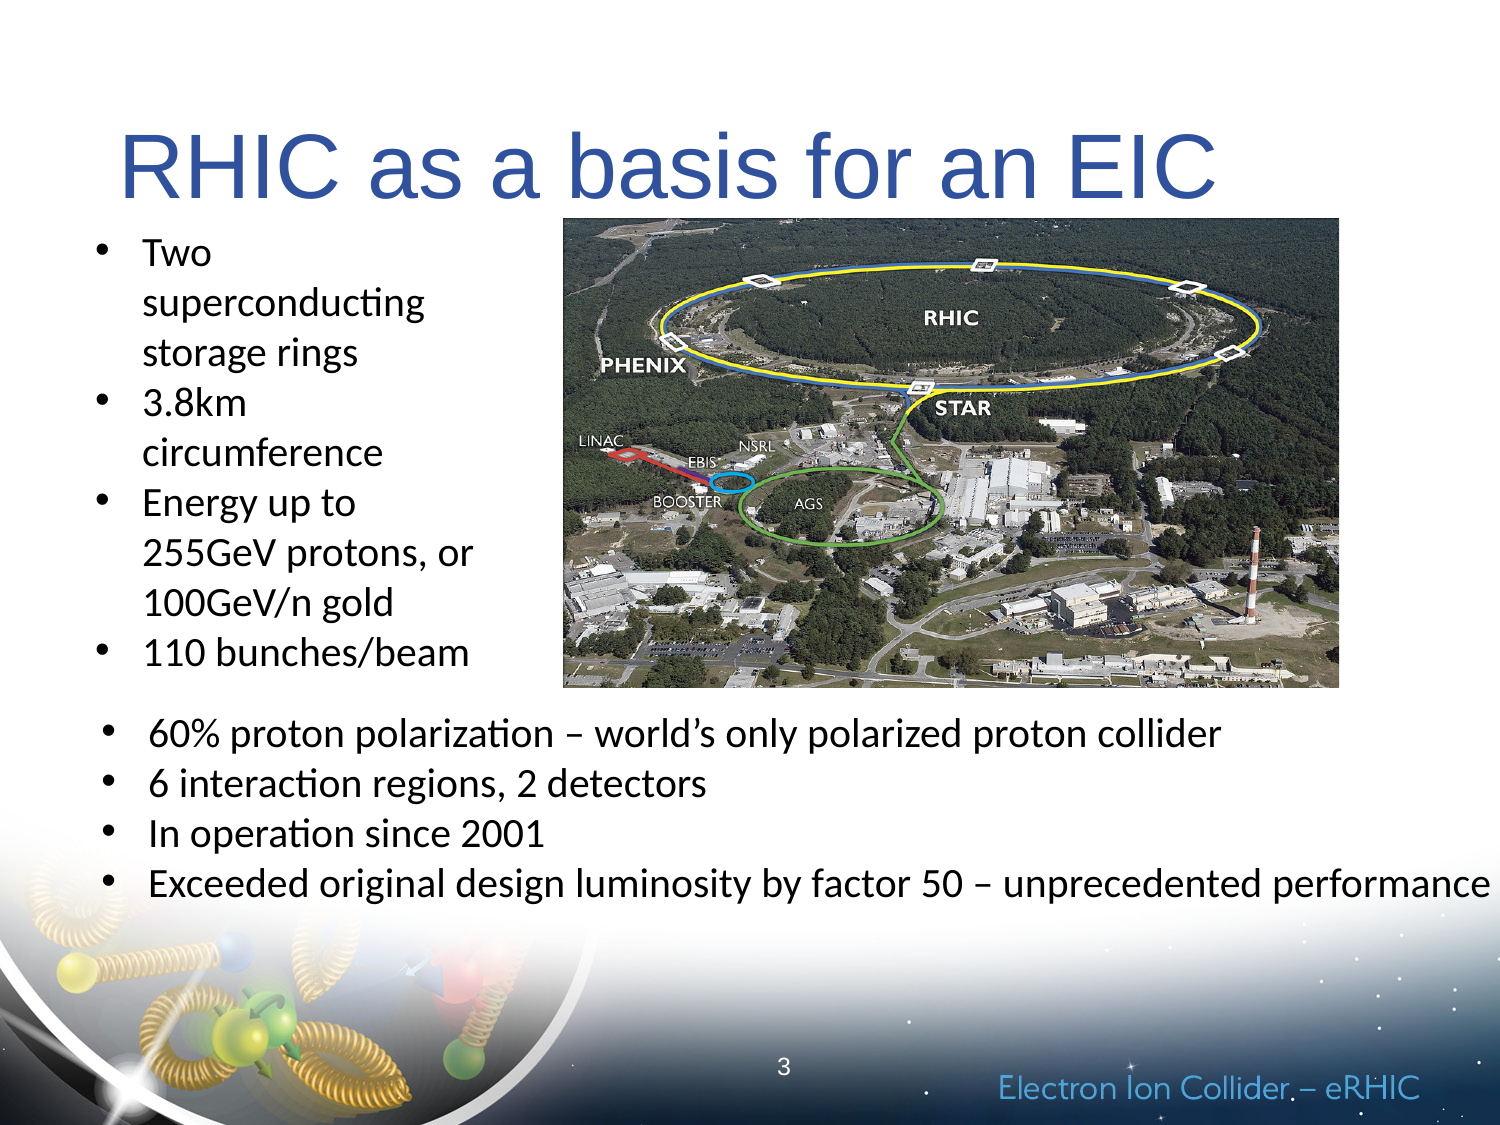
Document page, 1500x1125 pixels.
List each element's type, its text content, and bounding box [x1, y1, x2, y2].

text_box Two superconducting storage rings 3.8km circumference Energy up to 255GeV protons, or 100GeV/n gold 110 bunches/beam [80, 217, 495, 732]
picture [0, 0, 1500, 1125]
slide_number 3 [615, 1035, 953, 1096]
text_box 60% proton polarization – world’s only polarized proton collider 6 interaction regions, 2 detectors In operation since 2001 Exceeded original design luminosity by factor 50 – unprecedented performance [86, 697, 1500, 913]
title RHIC as a basis for an EIC [103, 59, 1397, 278]
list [563, 217, 1340, 688]
